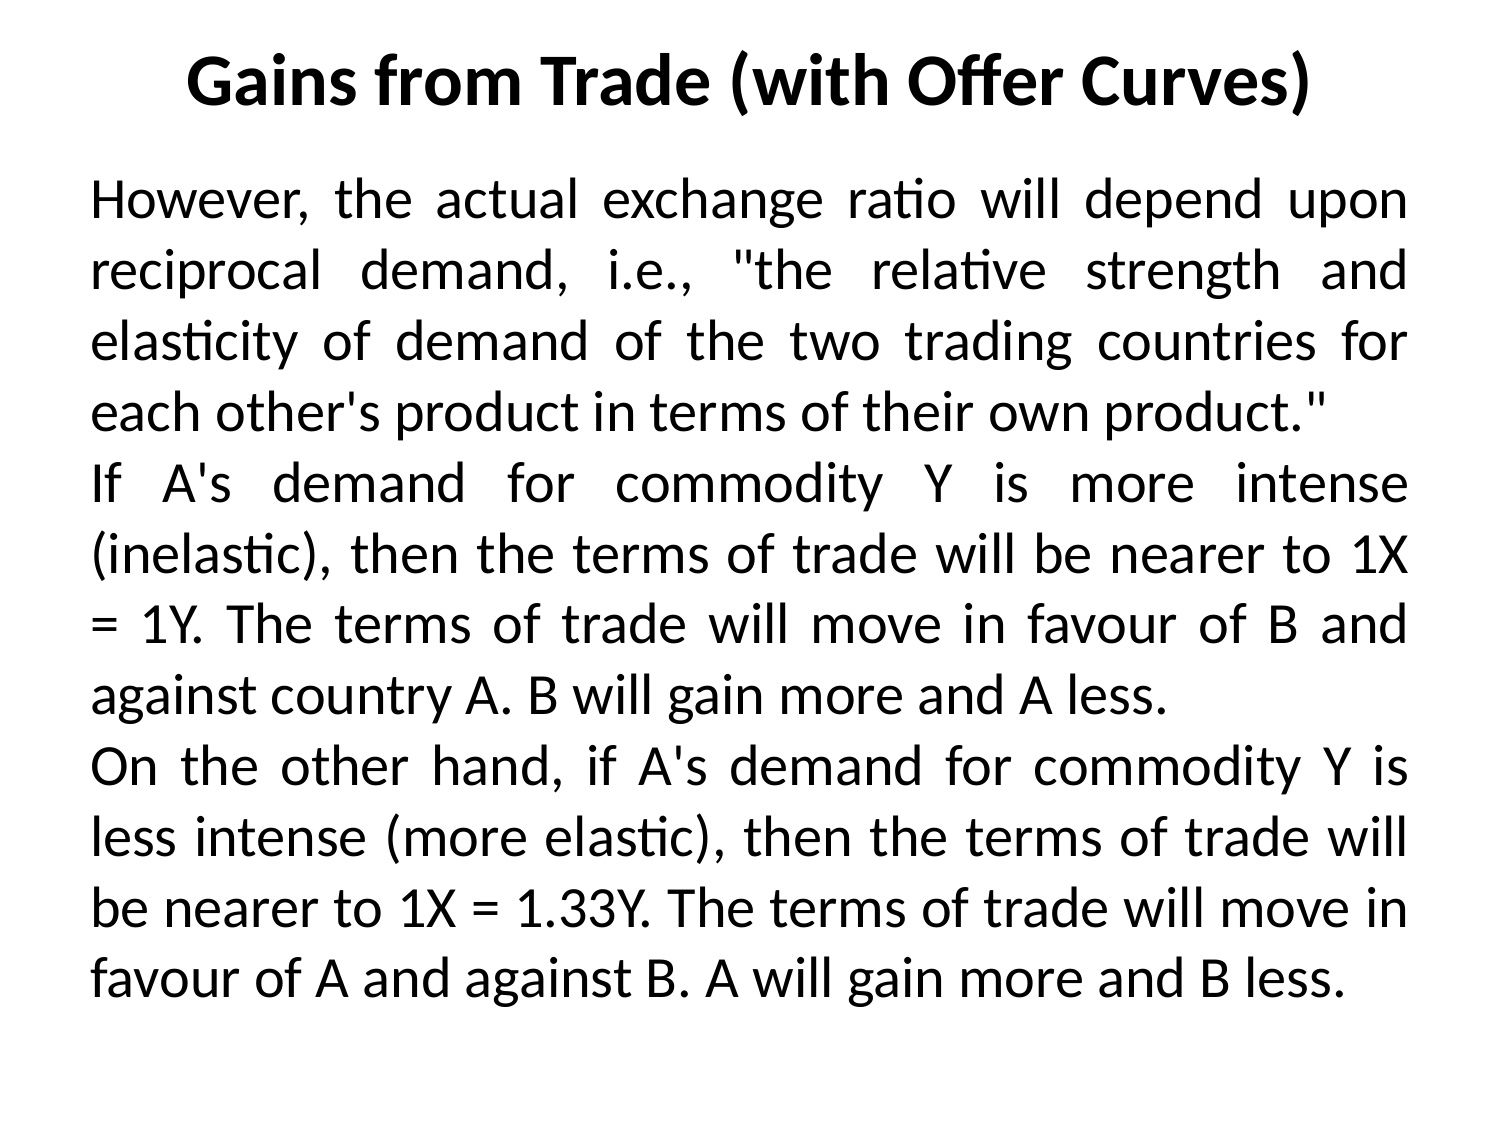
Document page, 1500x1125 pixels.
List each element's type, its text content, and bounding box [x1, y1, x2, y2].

list However, the actual exchange ratio will depend upon reciprocal demand, i.e., "the relative strength and elasticity of demand of the two trading countries for each other's product in terms of their own product." If A's demand for commodity Y is more intense (inelastic), then the terms of trade will be nearer to 1X = 1Y. The terms of trade will move in favour of B and against country A. B will gain more and A less. On the other hand, if A's demand for commodity Y is less intense (more elastic), then the terms of trade will be nearer to 1X = 1.33Y. The terms of trade will move in favour of A and against B. A will gain more and B less. [75, 152, 1425, 1055]
title Gains from Trade (with Offer Curves) [75, 23, 1425, 129]
